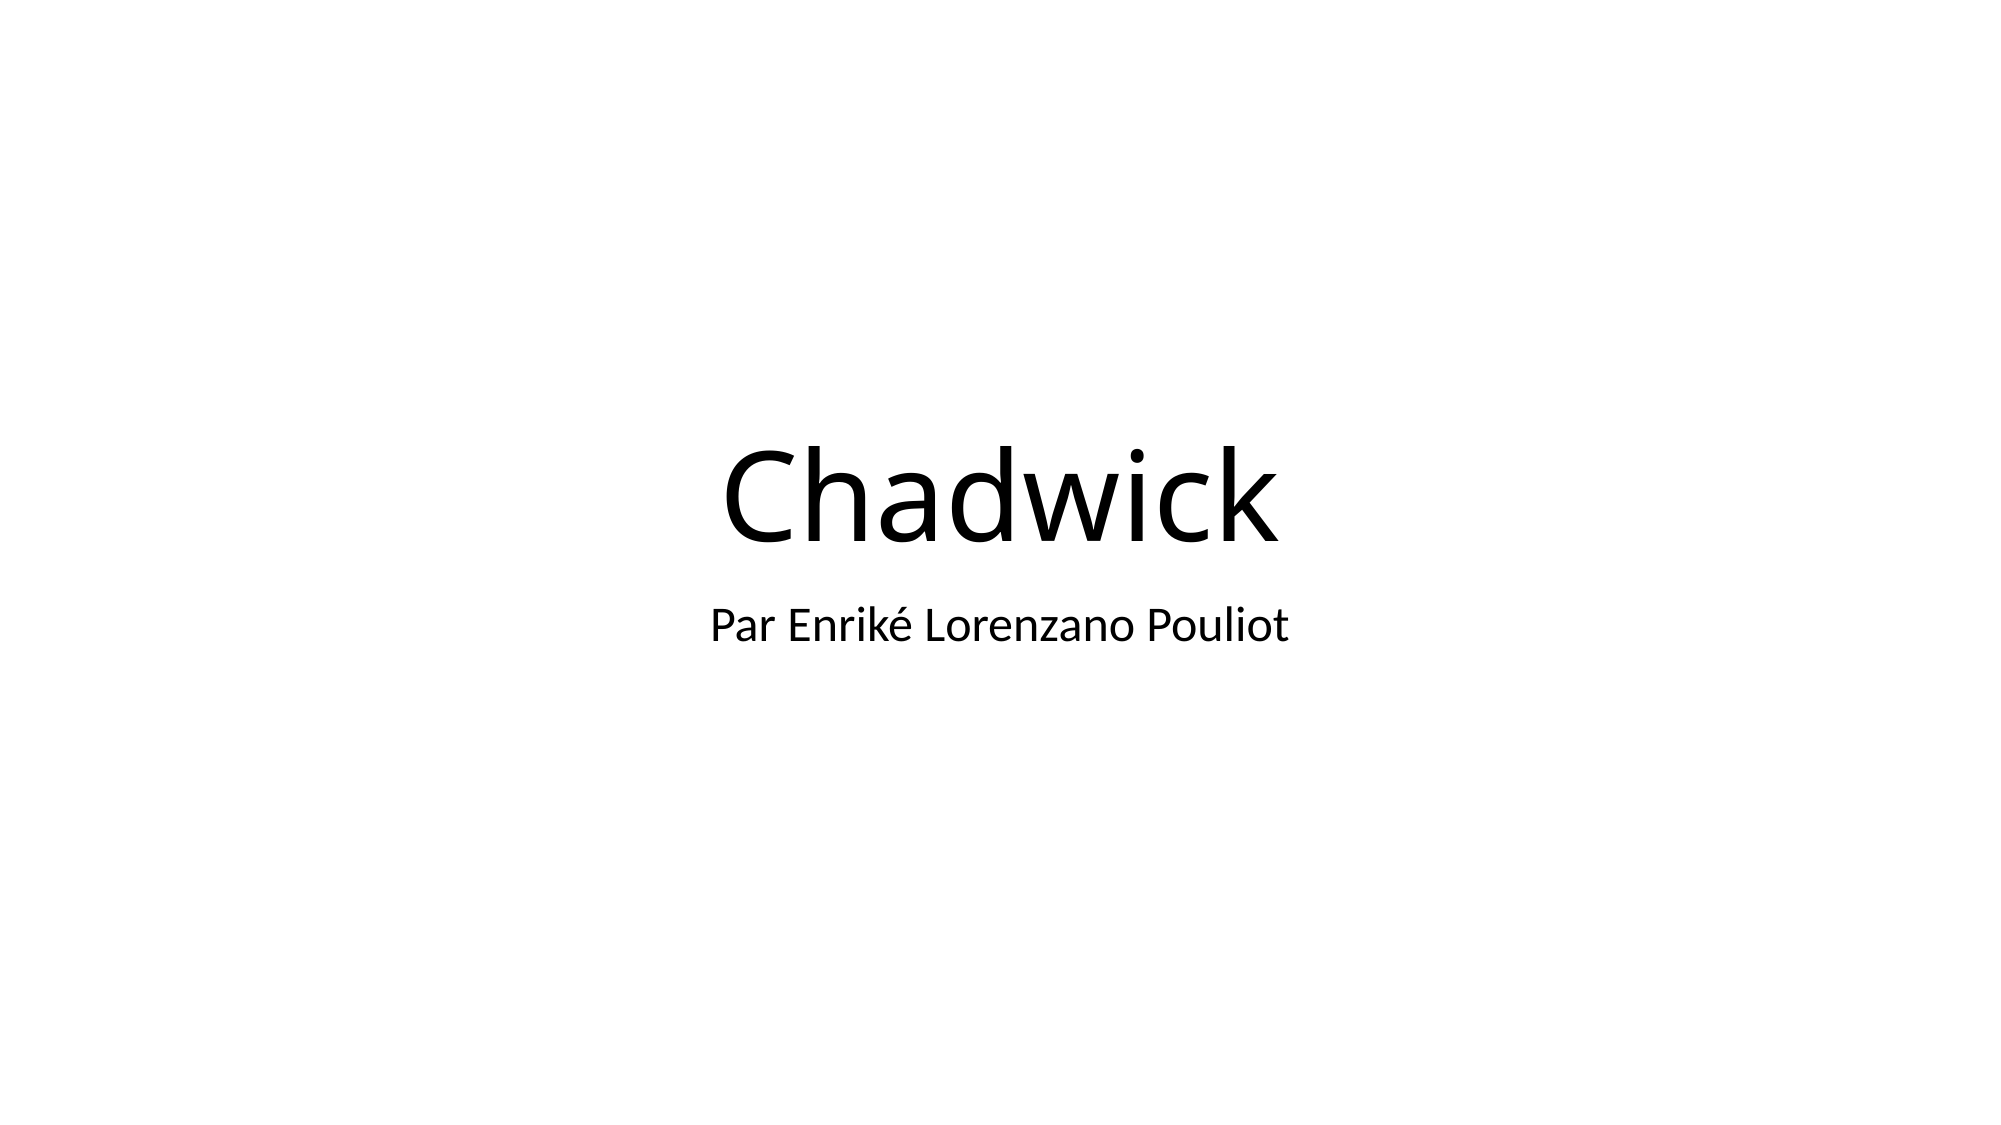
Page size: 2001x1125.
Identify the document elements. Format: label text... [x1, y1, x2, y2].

subtitle Par Enriké Lorenzano Pouliot [249, 590, 1750, 863]
title Chadwick [249, 184, 1750, 576]
